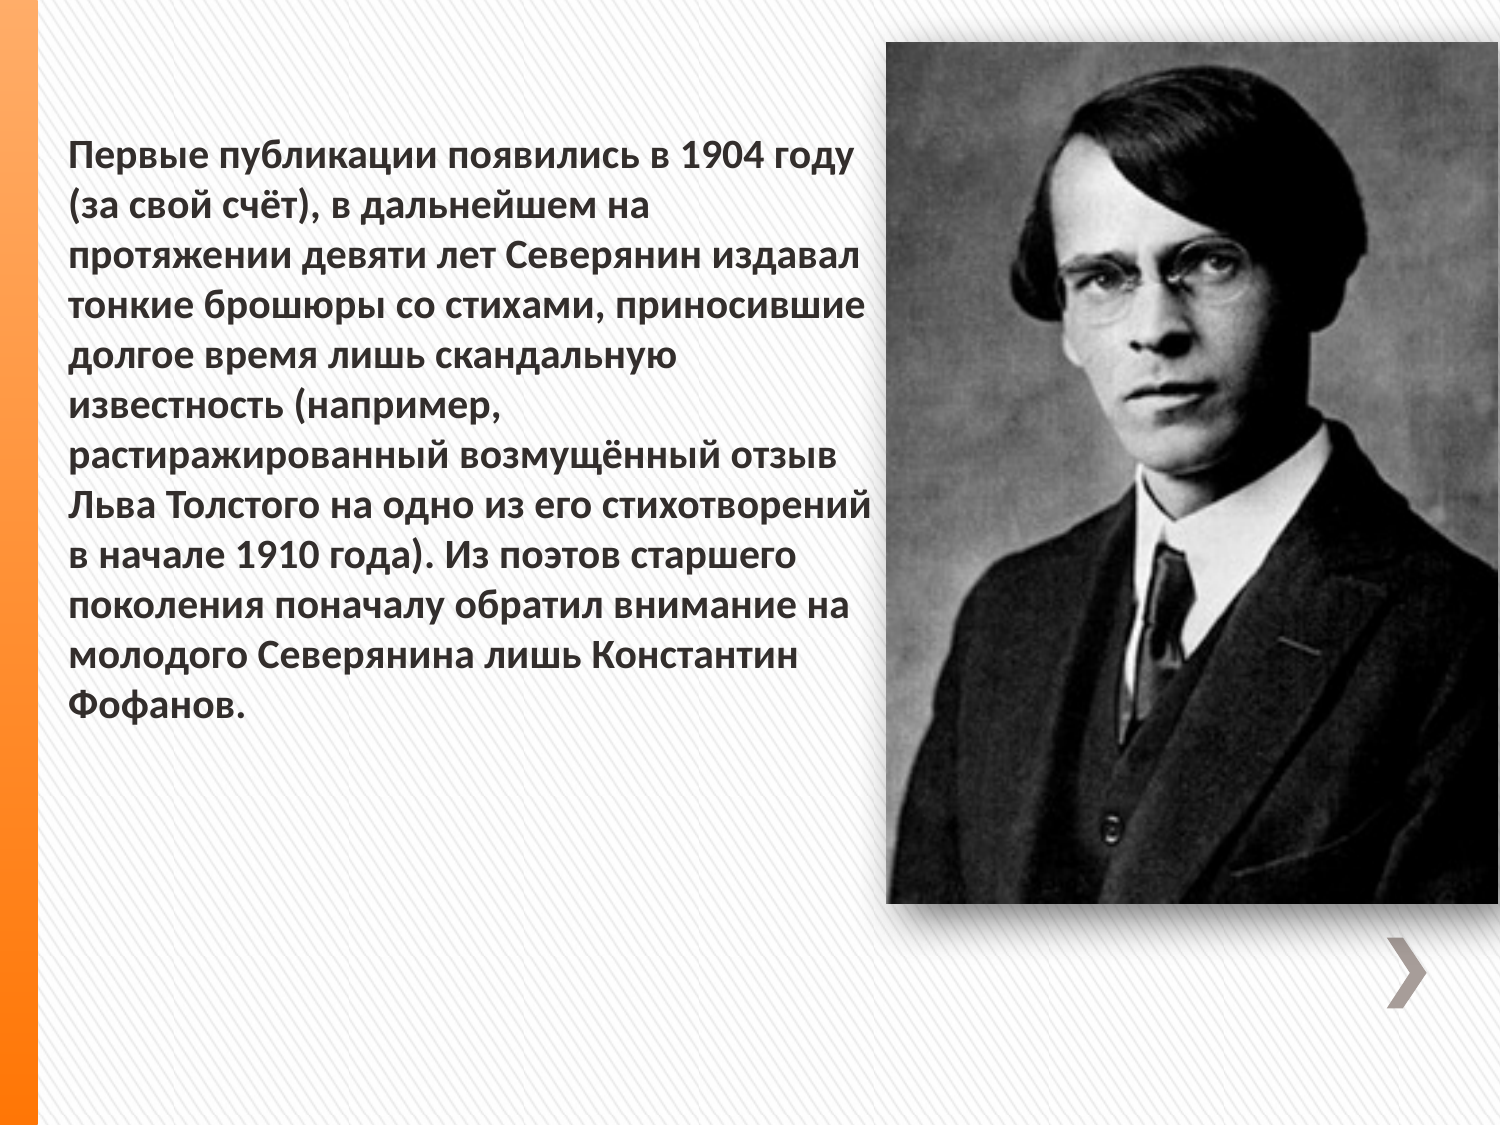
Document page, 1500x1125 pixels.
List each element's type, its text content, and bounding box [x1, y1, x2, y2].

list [885, 42, 1498, 905]
title Первые публикации появились в 1904 году (за свой счёт), в дальнейшем на протяжении девяти лет Северянин издавал тонкие брошюры со стихами, приносившие долгое время лишь скандальную известность (например, растиражированный возмущённый отзыв Льва Толстого на одно из его стихотворений в начале 1910 года). Из поэтов старшего поколения поначалу обратил внимание на молодого Северянина лишь Константин Фофанов. [53, 2, 892, 735]
